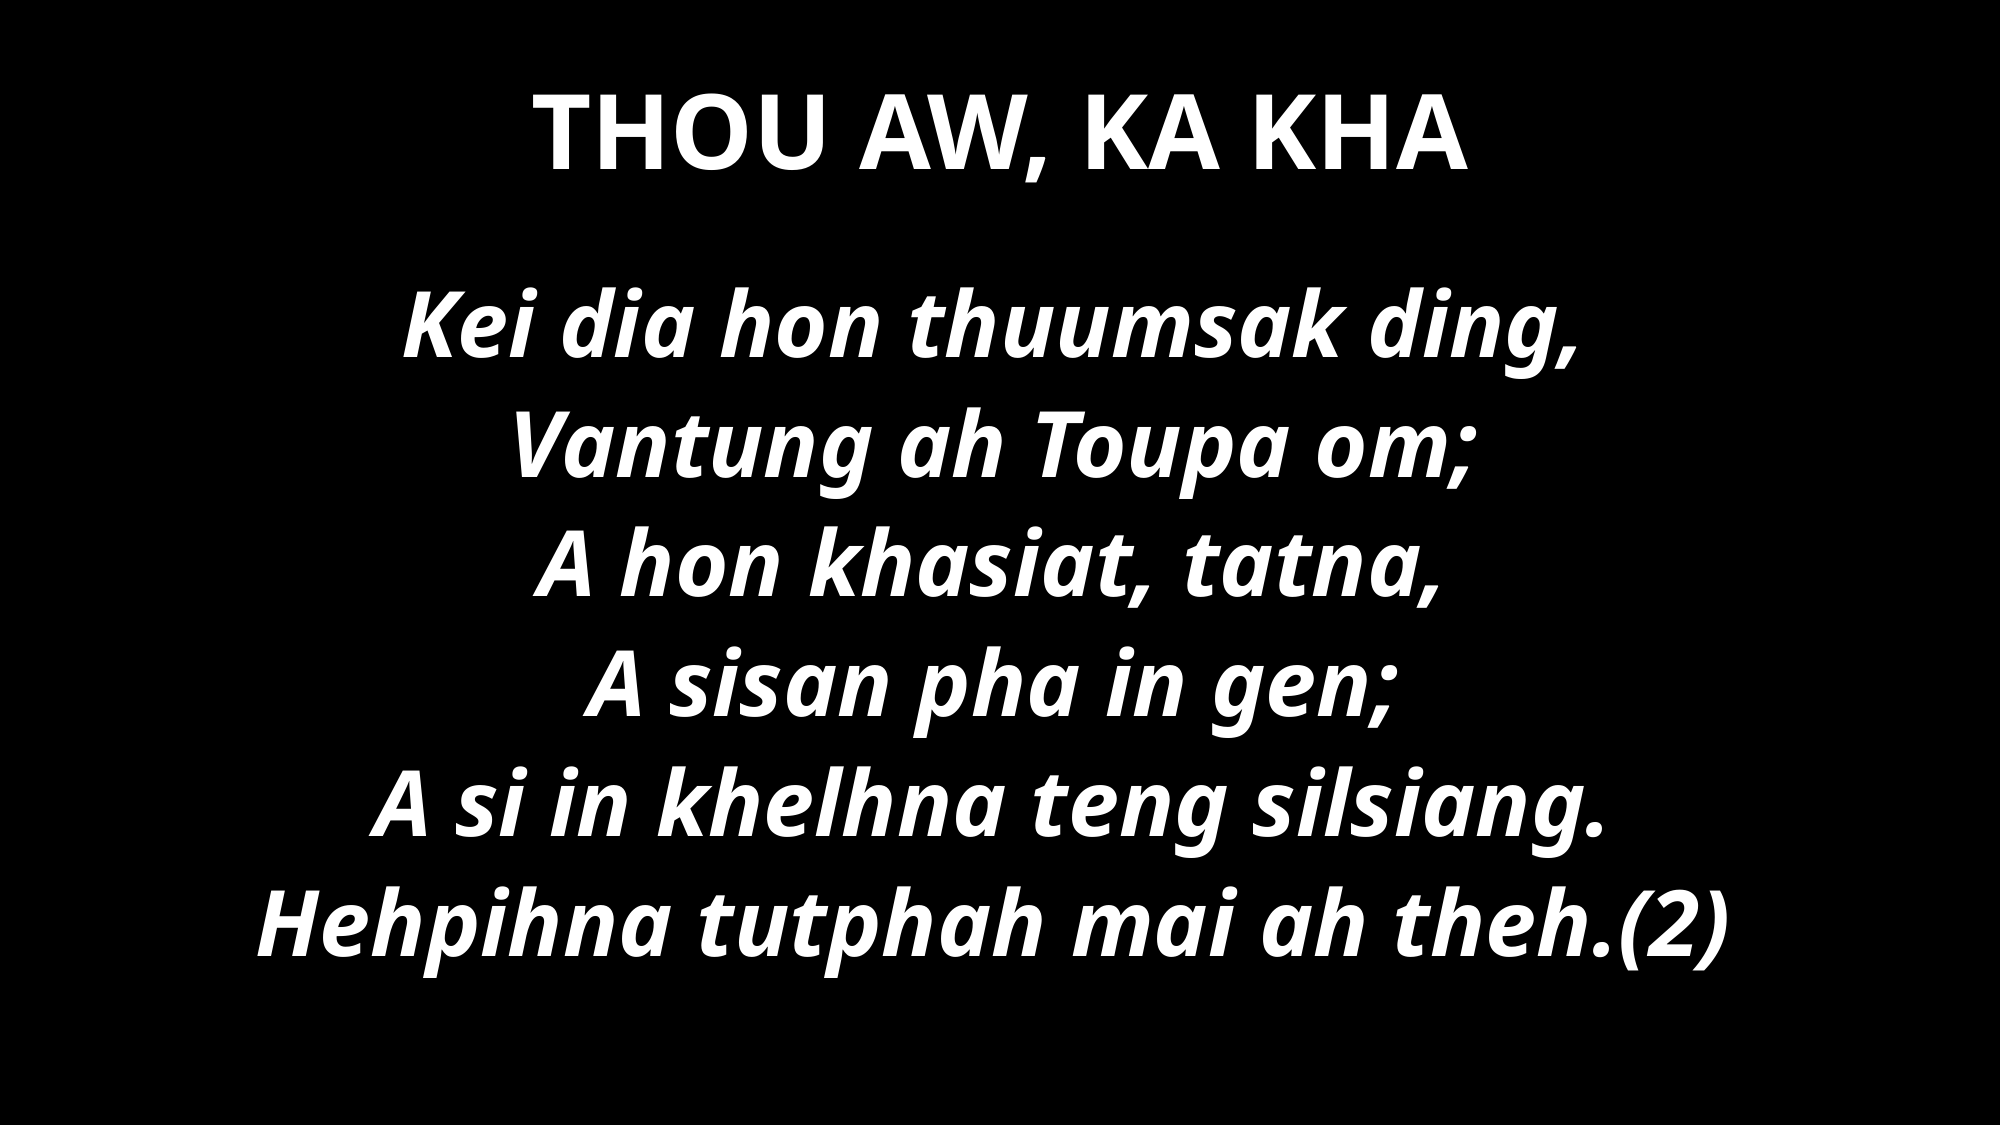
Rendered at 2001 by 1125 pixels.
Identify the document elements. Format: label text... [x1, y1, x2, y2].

text_box THOU AW, KA KHA [44, 57, 1956, 198]
subtitle Kei dia hon thuumsak ding, Vantung ah Toupa om; A hon khasiat, tatna, A sisan pha in gen; A si in khelhna teng silsiang. Hehpihna tutphah mai ah theh.(2) [67, 270, 1921, 994]
